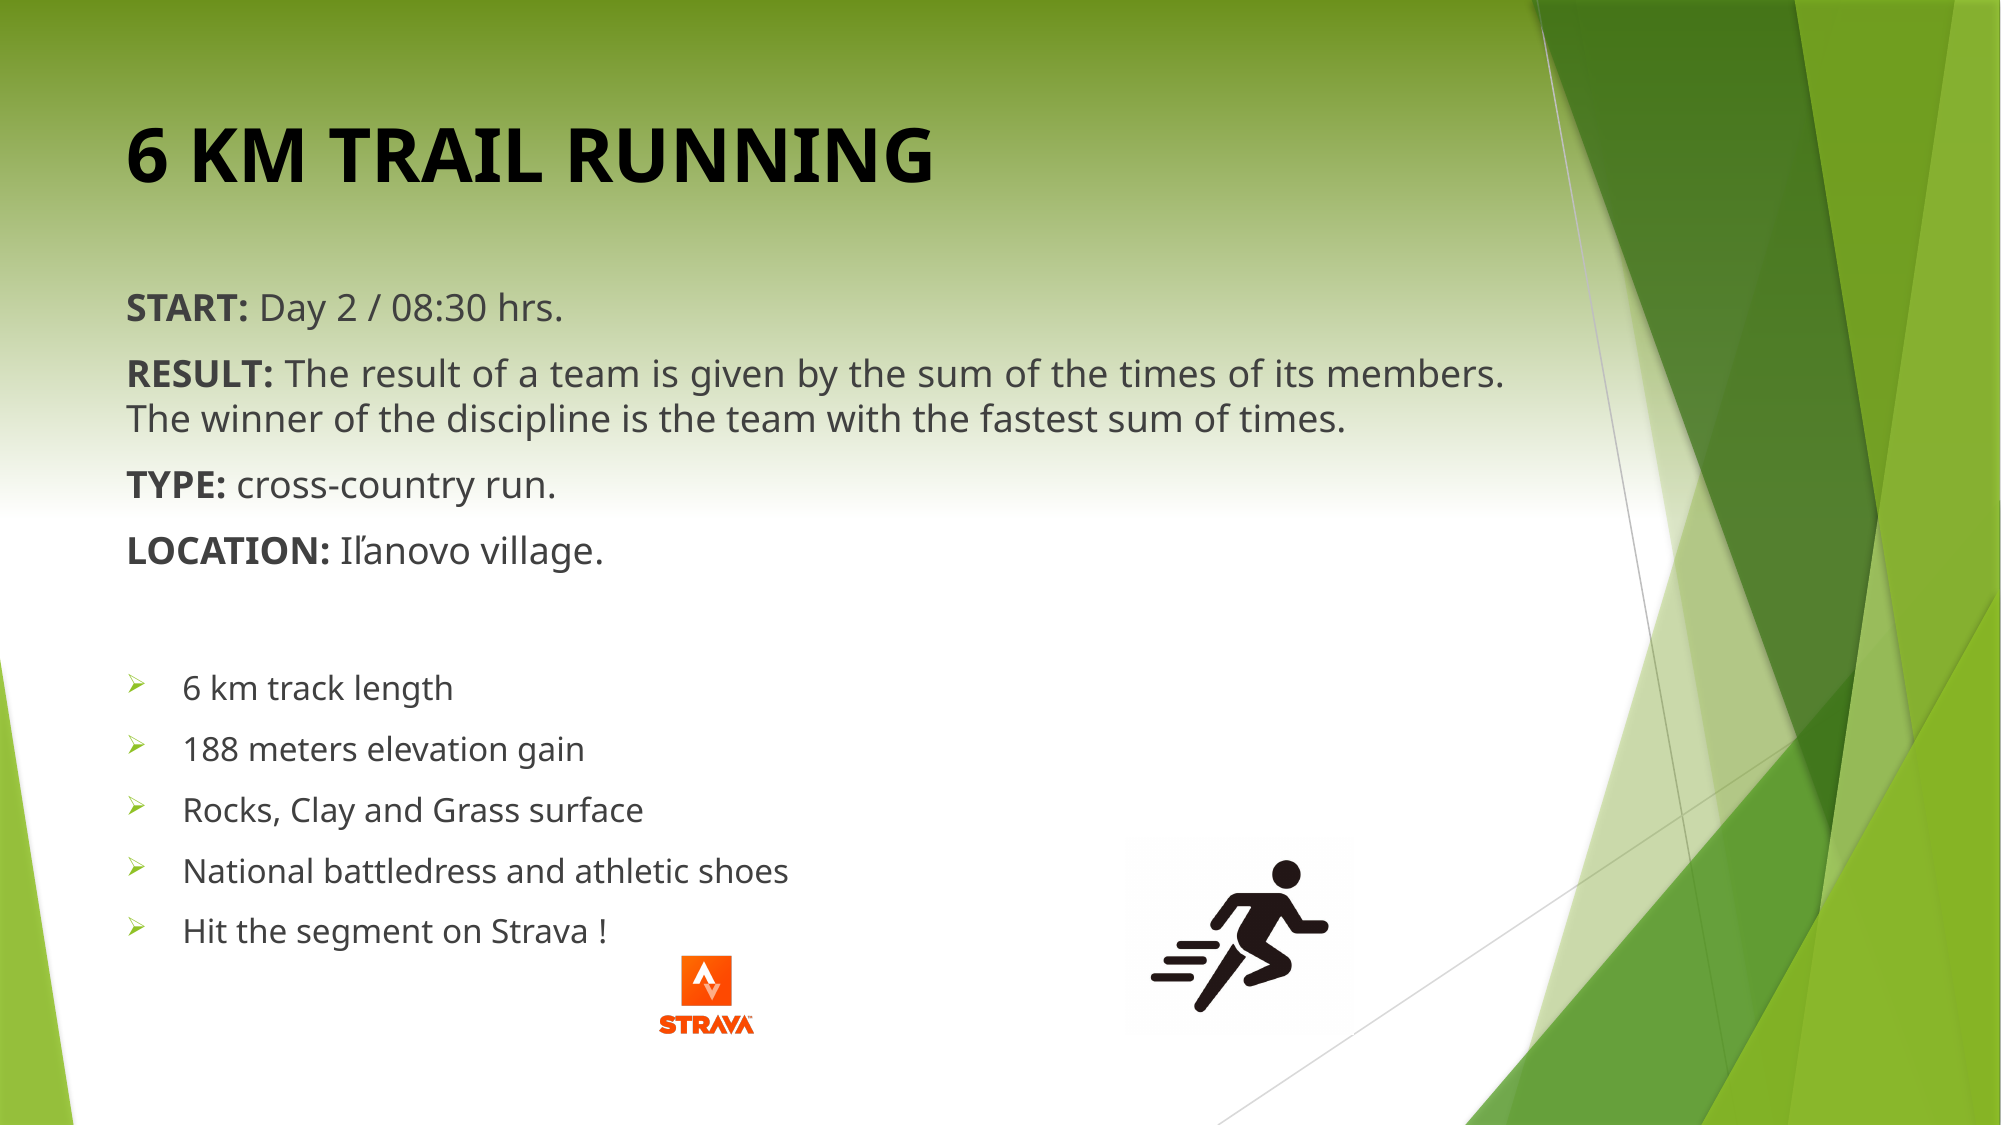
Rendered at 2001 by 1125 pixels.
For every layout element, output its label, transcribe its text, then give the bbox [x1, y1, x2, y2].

picture [1124, 836, 1355, 1035]
picture [659, 949, 755, 1044]
list START: Day 2 / 08:30 hrs. RESULT: The result of a team is given by the sum of the times of its members. The winner of the discipline is the team with the fastest sum of times. TYPE: cross-country run. LOCATION: Iľanovo village. 6 km track length 188 meters elevation gain Rocks, Clay and Grass surface National battledress and athletic shoes Hit the segment on Strava ! [111, 276, 1522, 1125]
title 6 KM TRAIL RUNNING [111, 99, 1522, 258]
